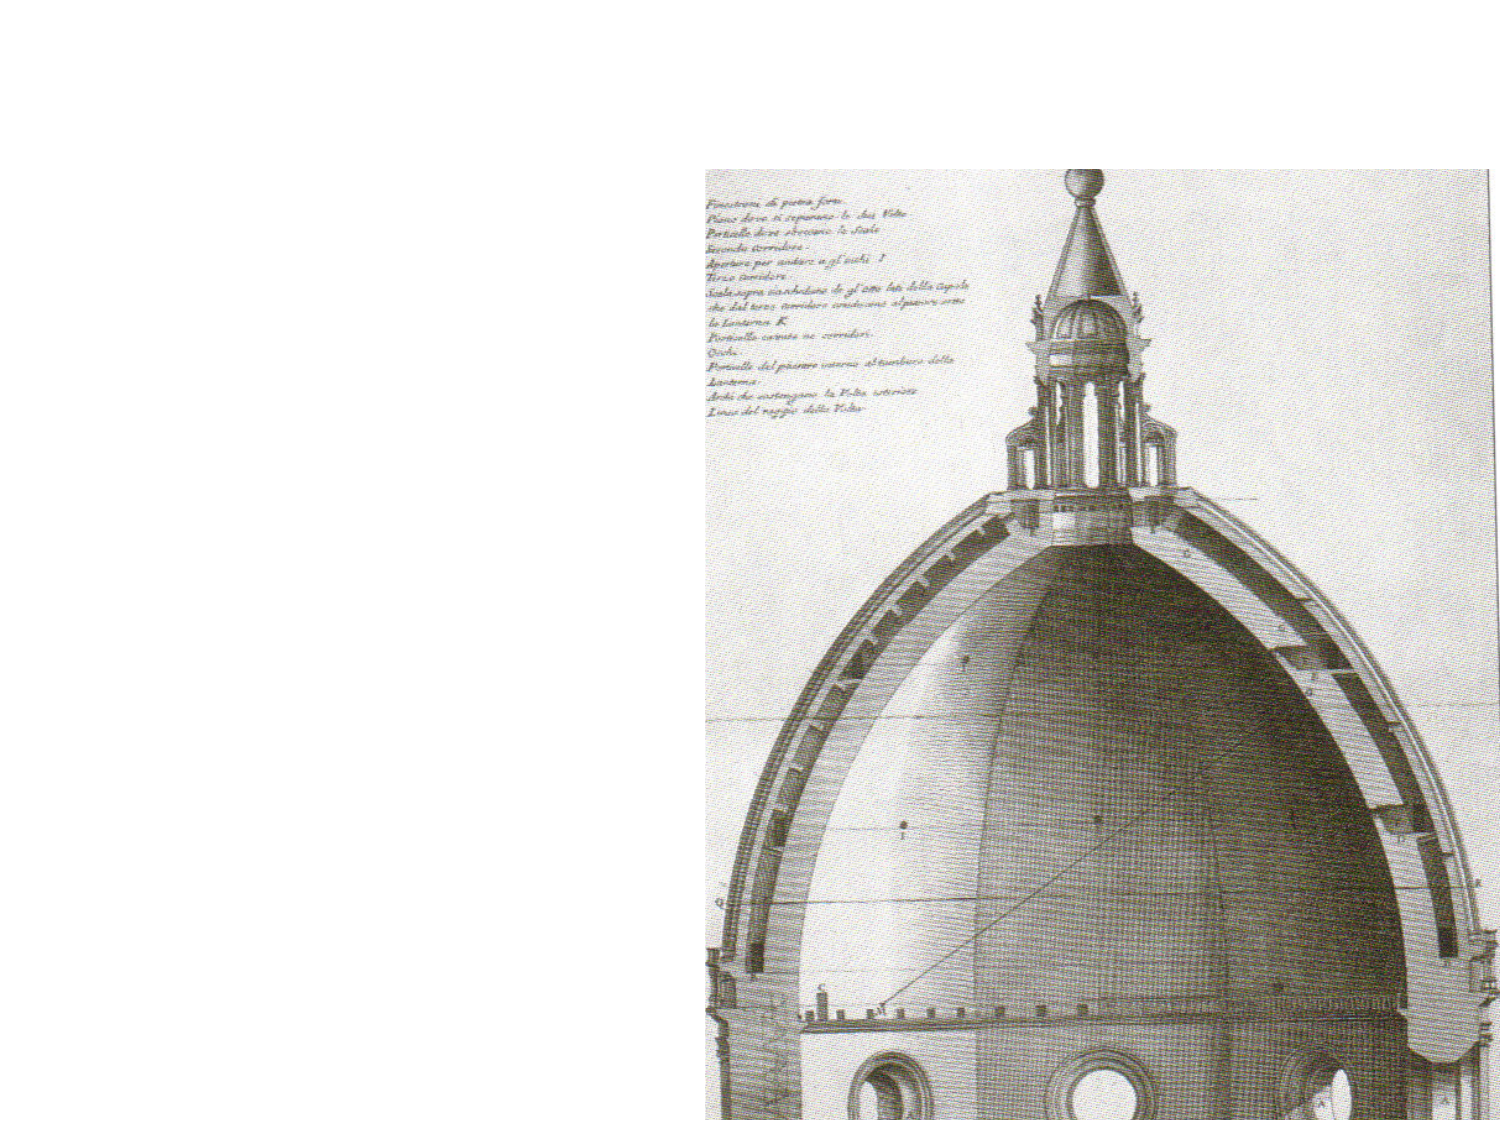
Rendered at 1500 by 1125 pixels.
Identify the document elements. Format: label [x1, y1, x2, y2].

picture [705, 169, 1500, 1120]
